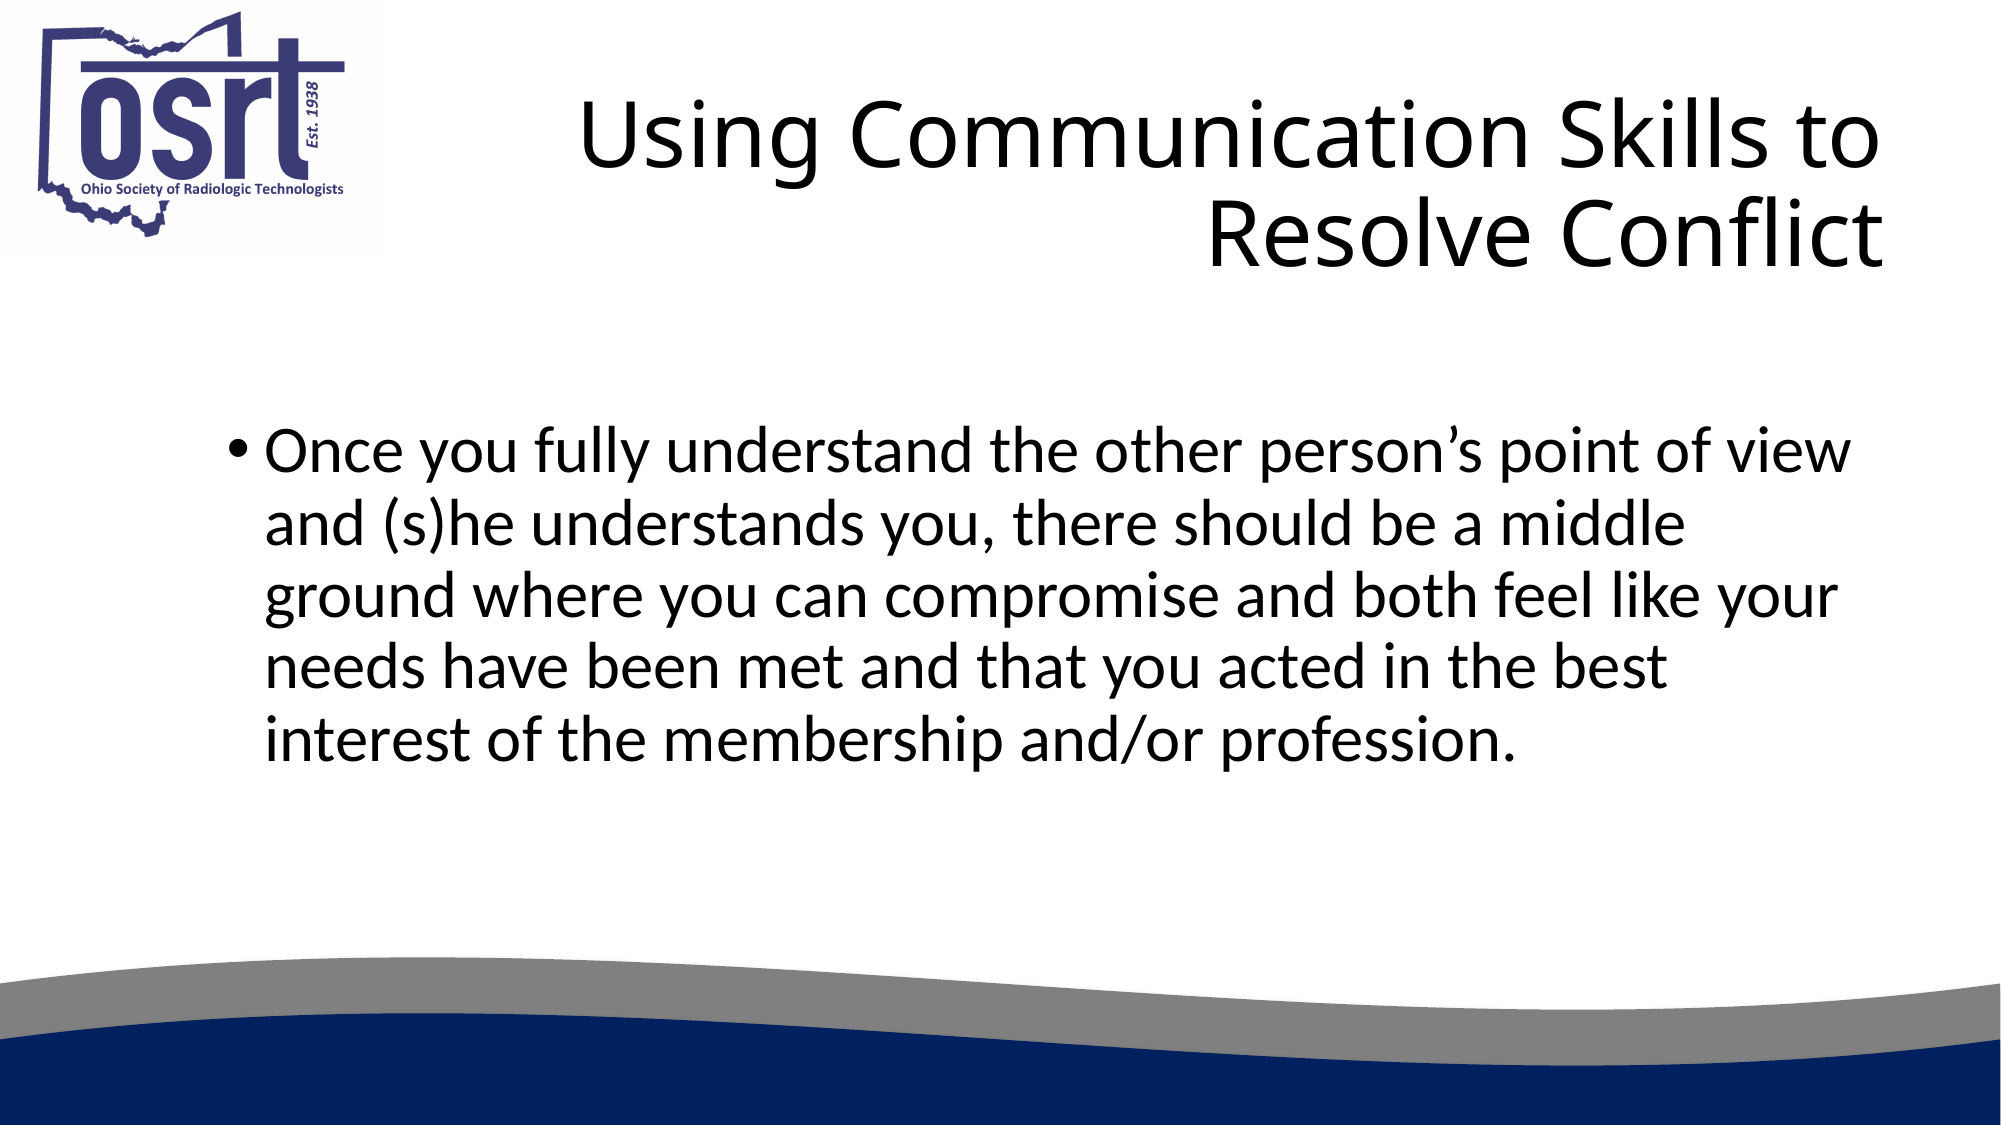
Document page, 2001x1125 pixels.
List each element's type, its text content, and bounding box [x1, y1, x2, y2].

title Using Communication Skills to Resolve Conflict [214, 75, 1900, 300]
picture [0, 3, 386, 253]
list Once you fully understand the other person’s point of view and (s)he understands you, there should be a middle ground where you can compromise and both feel like your needs have been met and that you acted in the best interest of the membership and/or profession. [211, 407, 1897, 927]
